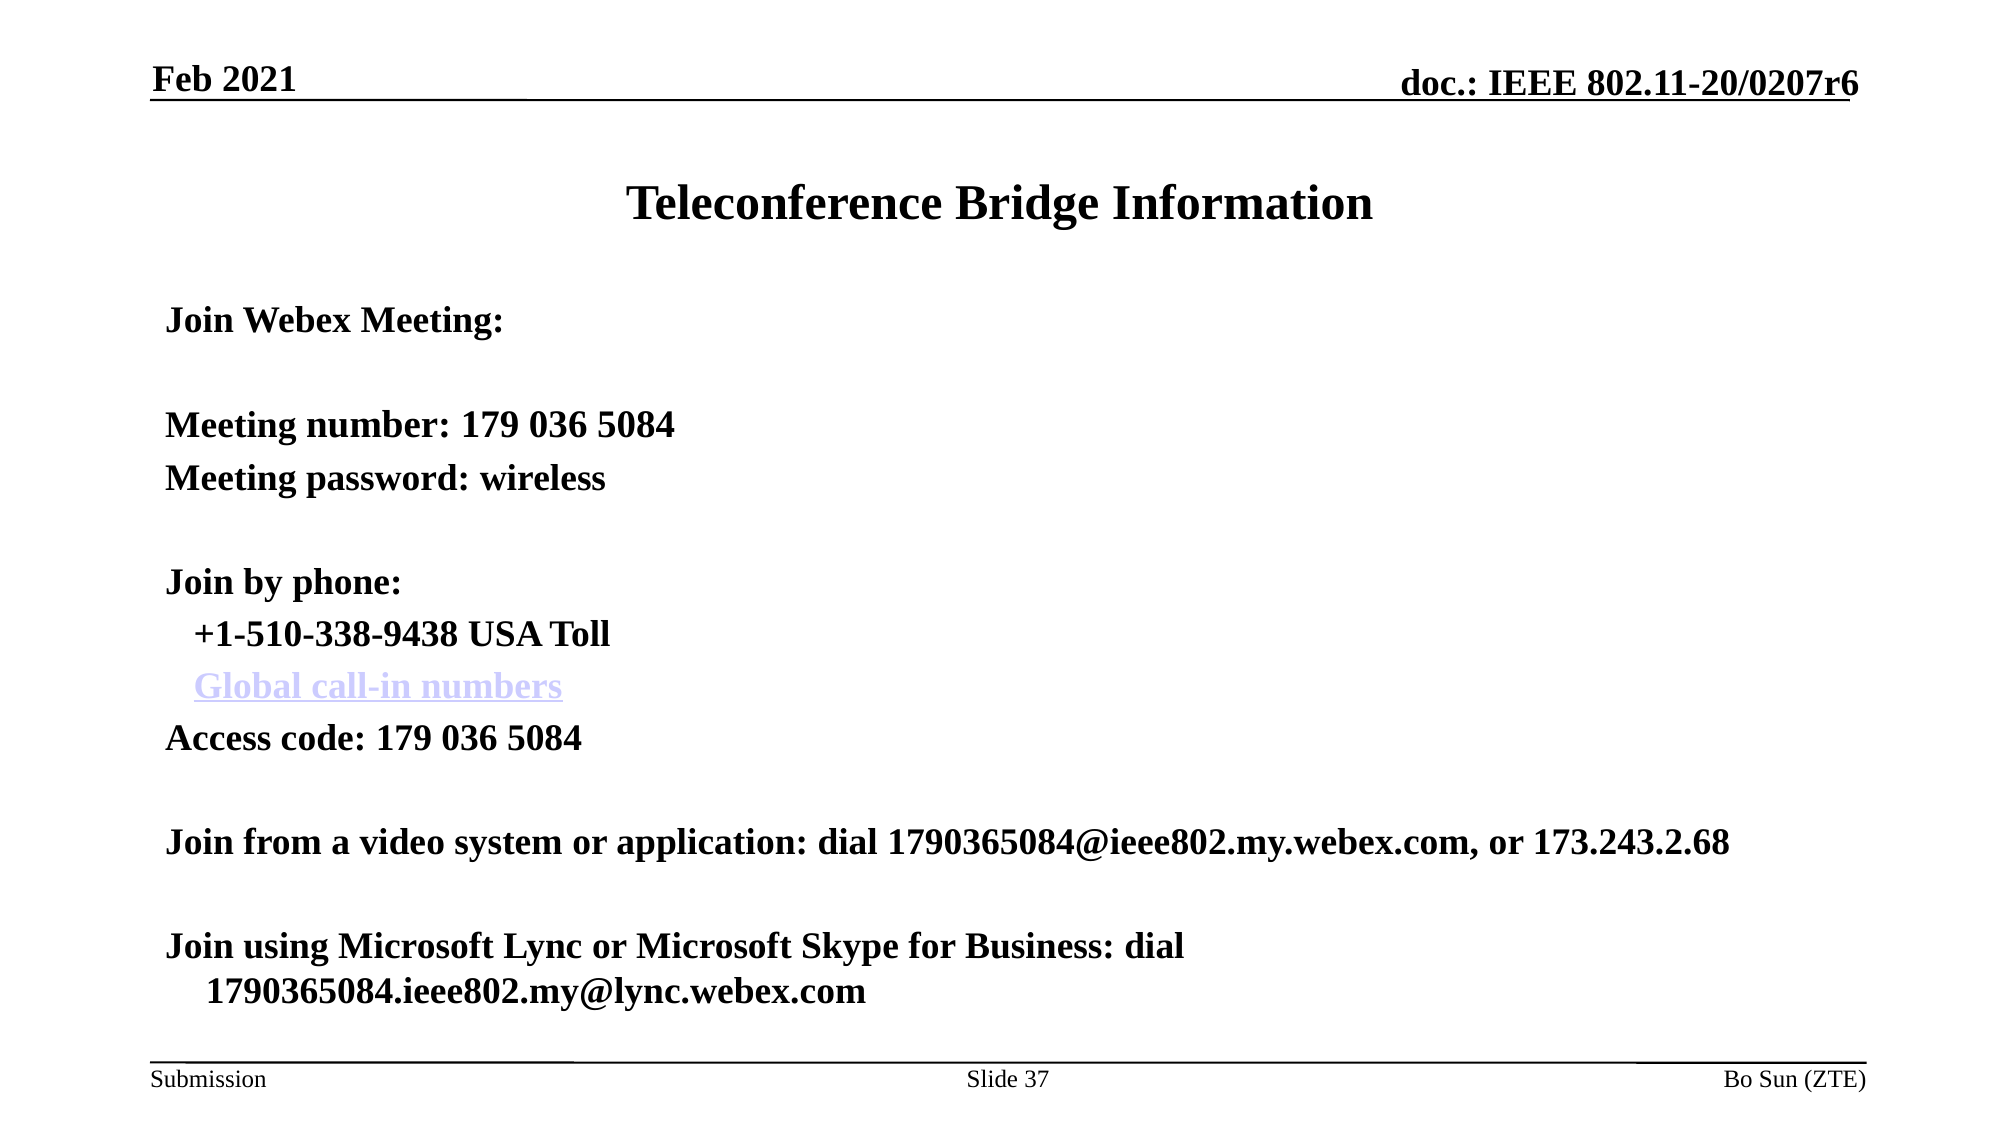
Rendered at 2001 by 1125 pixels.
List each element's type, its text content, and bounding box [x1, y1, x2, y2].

title Teleconference Bridge Information [149, 112, 1850, 287]
list Join Webex Meeting: Meeting number: 179 036 5084 Meeting password: wireless Join by phone: +1-510-338-9438 USA Toll Global call-in numbers Access code: 179 036 5084 Join from a video system or application: dial 1790365084@ieee802.my.webex.com, or 173.243.2.68 Join using Microsoft Lync or Microsoft Skype for Business: dial 1790365084.ieee802.my@lync.webex.com [149, 287, 1850, 1021]
footer Bo Sun (ZTE) [1169, 1061, 1867, 1093]
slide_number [152, 54, 563, 100]
slide_number Slide 37 [949, 1061, 1067, 1123]
